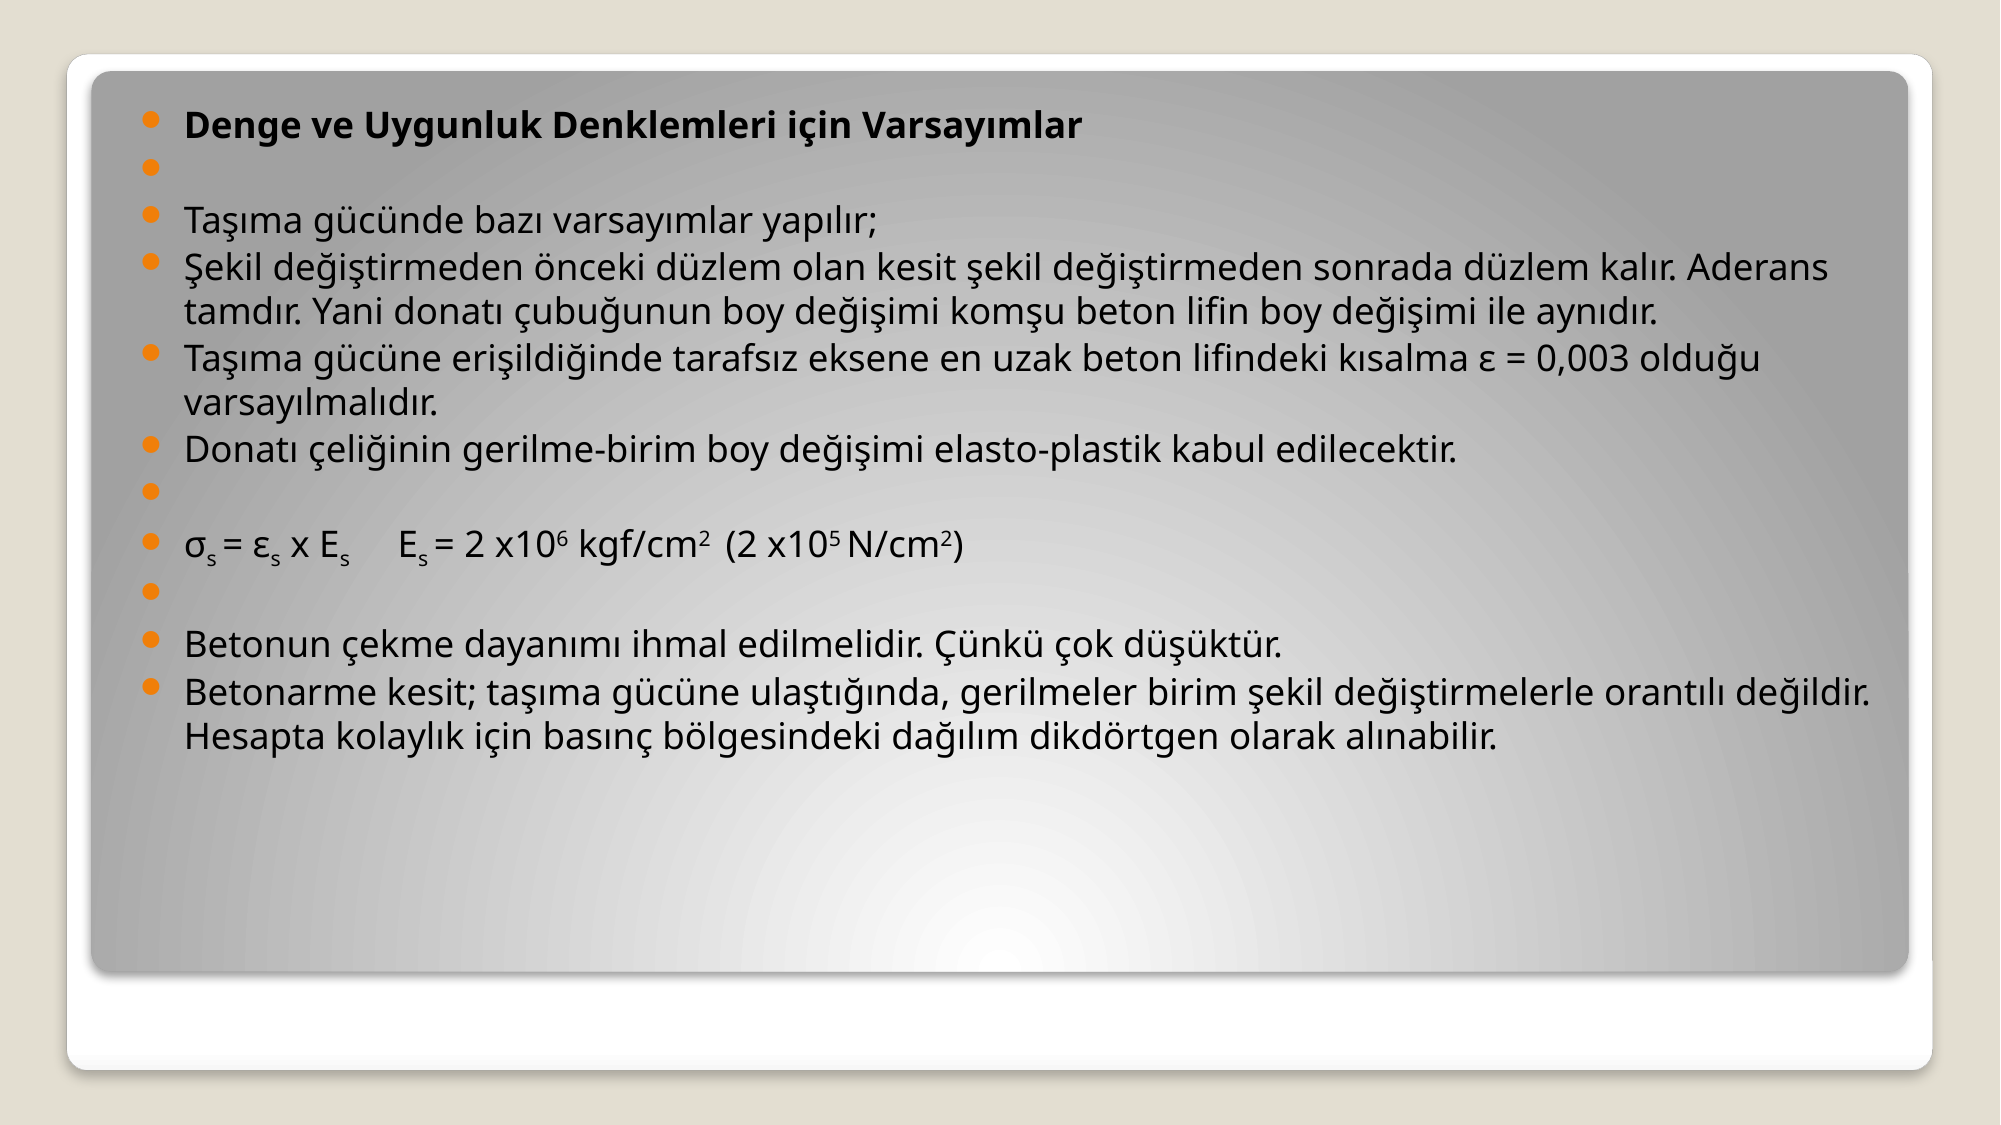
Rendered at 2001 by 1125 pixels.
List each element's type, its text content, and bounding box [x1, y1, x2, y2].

list Denge ve Uygunluk Denklemleri için Varsayımlar Taşıma gücünde bazı varsayımlar yapılır; Şekil değiştirmeden önceki düzlem olan kesit şekil değiştirmeden sonrada düzlem kalır. Aderans tamdır. Yani donatı çubuğunun boy değişimi komşu beton lifin boy değişimi ile aynıdır. Taşıma gücüne erişildiğinde tarafsız eksene en uzak beton lifindeki kısalma ε = 0,003 olduğu varsayılmalıdır. Donatı çeliğinin gerilme-birim boy değişimi elasto-plastik kabul edilecektir. σs = εs x Es Es = 2 x106 kgf/cm2 (2 x105 N/cm2) Betonun çekme dayanımı ihmal edilmelidir. Çünkü çok düşüktür. Betonarme kesit; taşıma gücüne ulaştığında, gerilmeler birim şekil değiştirmelerle orantılı değildir. Hesapta kolaylık için basınç bölgesindeki dağılım dikdörtgen olarak alınabilir. [110, 86, 1900, 774]
